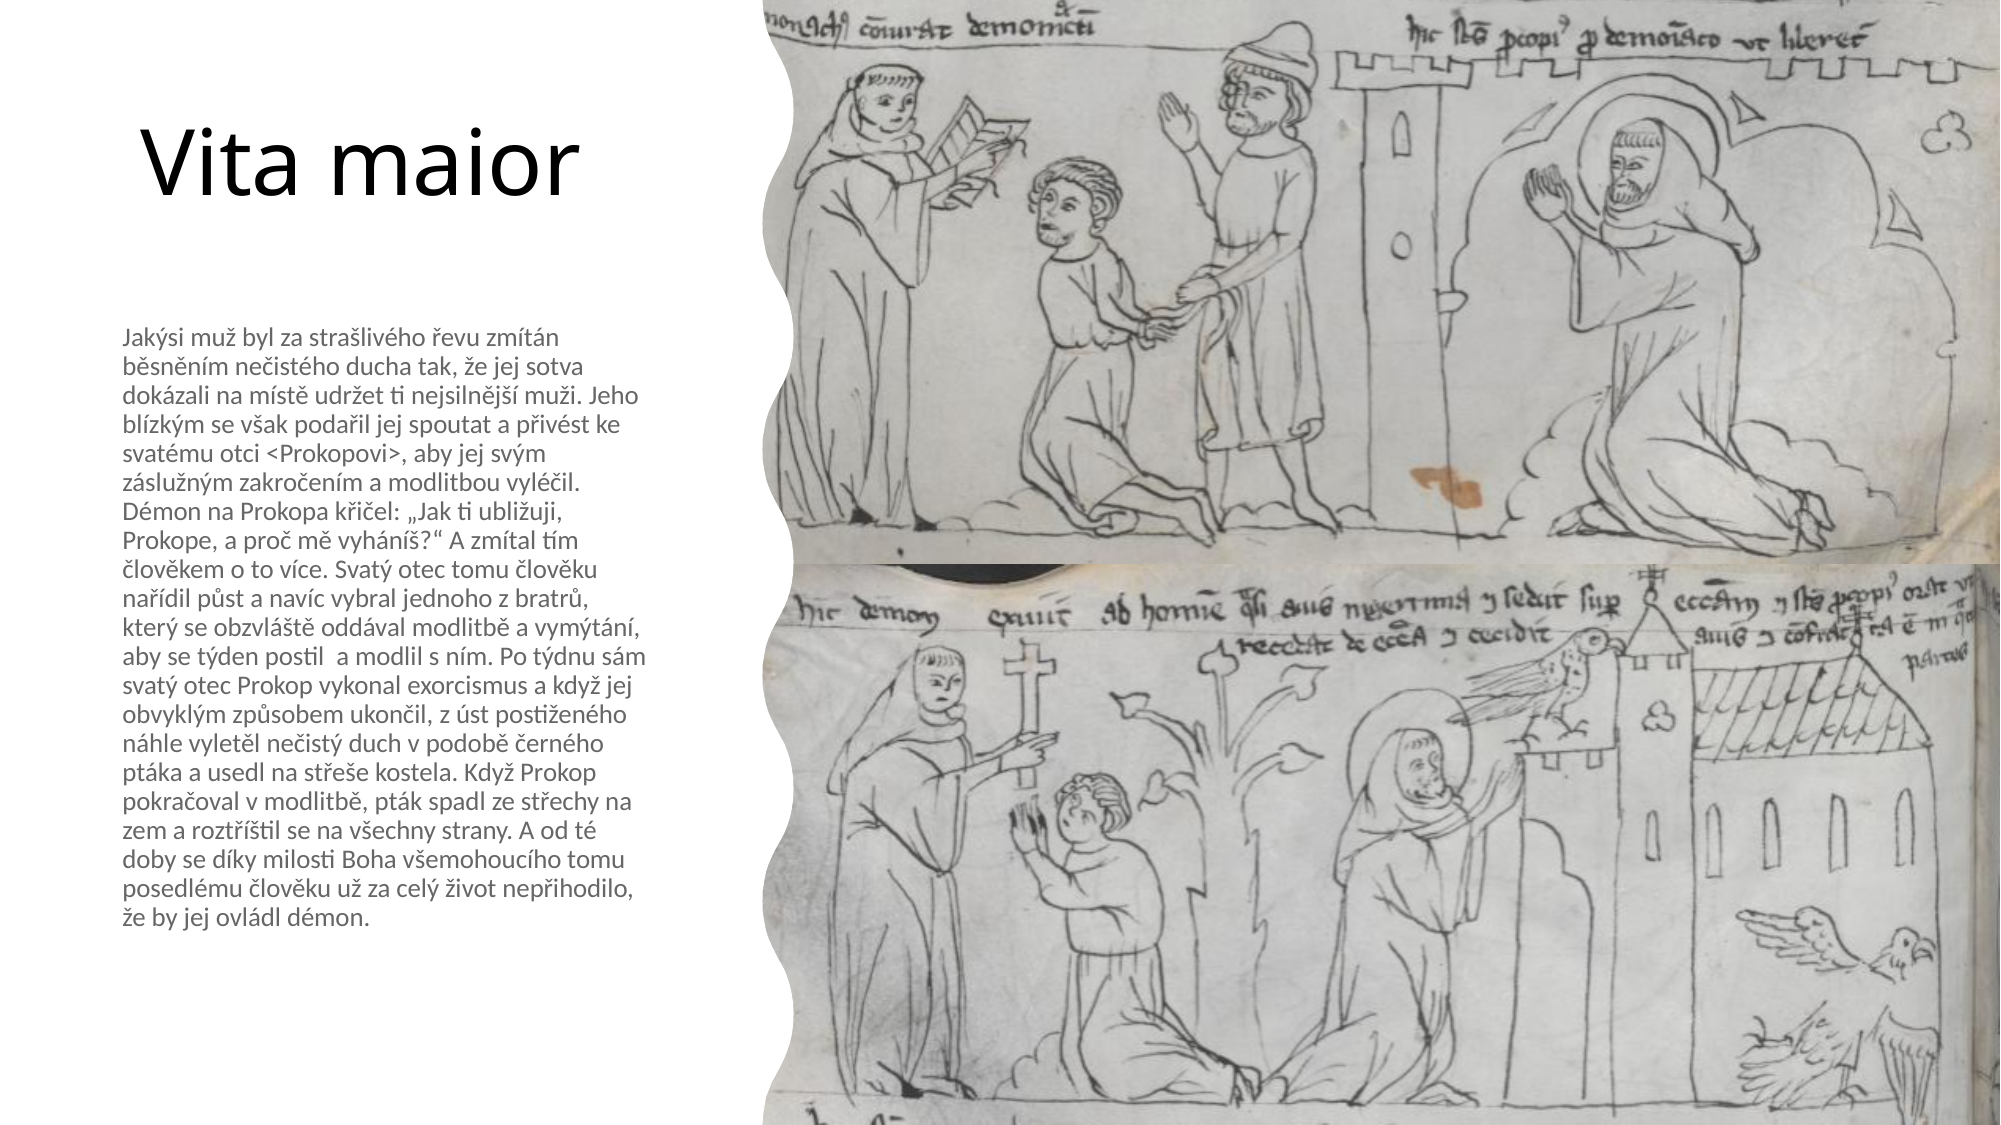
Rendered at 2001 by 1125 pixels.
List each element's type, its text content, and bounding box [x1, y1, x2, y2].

picture [726, 0, 2000, 1125]
list Jakýsi muž byl za strašlivého řevu zmítán běsněním nečistého ducha tak, že jej sotva dokázali na místě udržet ti nejsilnější muži. Jeho blízkým se však podařil jej spoutat a přivést ke svatému otci <Prokopovi>, aby jej svým záslužným zakročením a modlitbou vyléčil. Démon na Prokopa křičel: „Jak ti ubližuji, Prokope, a proč mě vyháníš?“ A zmítal tím člověkem o to více. Svatý otec tomu člověku nařídil půst a navíc vybral jednoho z bratrů, který se obzvláště oddával modlitbě a vymýtání, aby se týden postil a modlil s ním. Po týdnu sám svatý otec Prokop vykonal exorcismus a když jej obvyklým způsobem ukončil, z úst postiženého náhle vyletěl nečistý duch v podobě černého ptáka a usedl na střeše kostela. Když Prokop pokračoval v modlitbě, pták spadl ze střechy na zem a roztříštil se na všechny strany. A od té doby se díky milosti Boha všemohoucího tomu posedlému člověku už za celý život nepřihodilo, že by jej ovládl démon. [107, 315, 663, 947]
title Vita maior [125, 108, 681, 354]
text_box [0, 0, 726, 1125]
